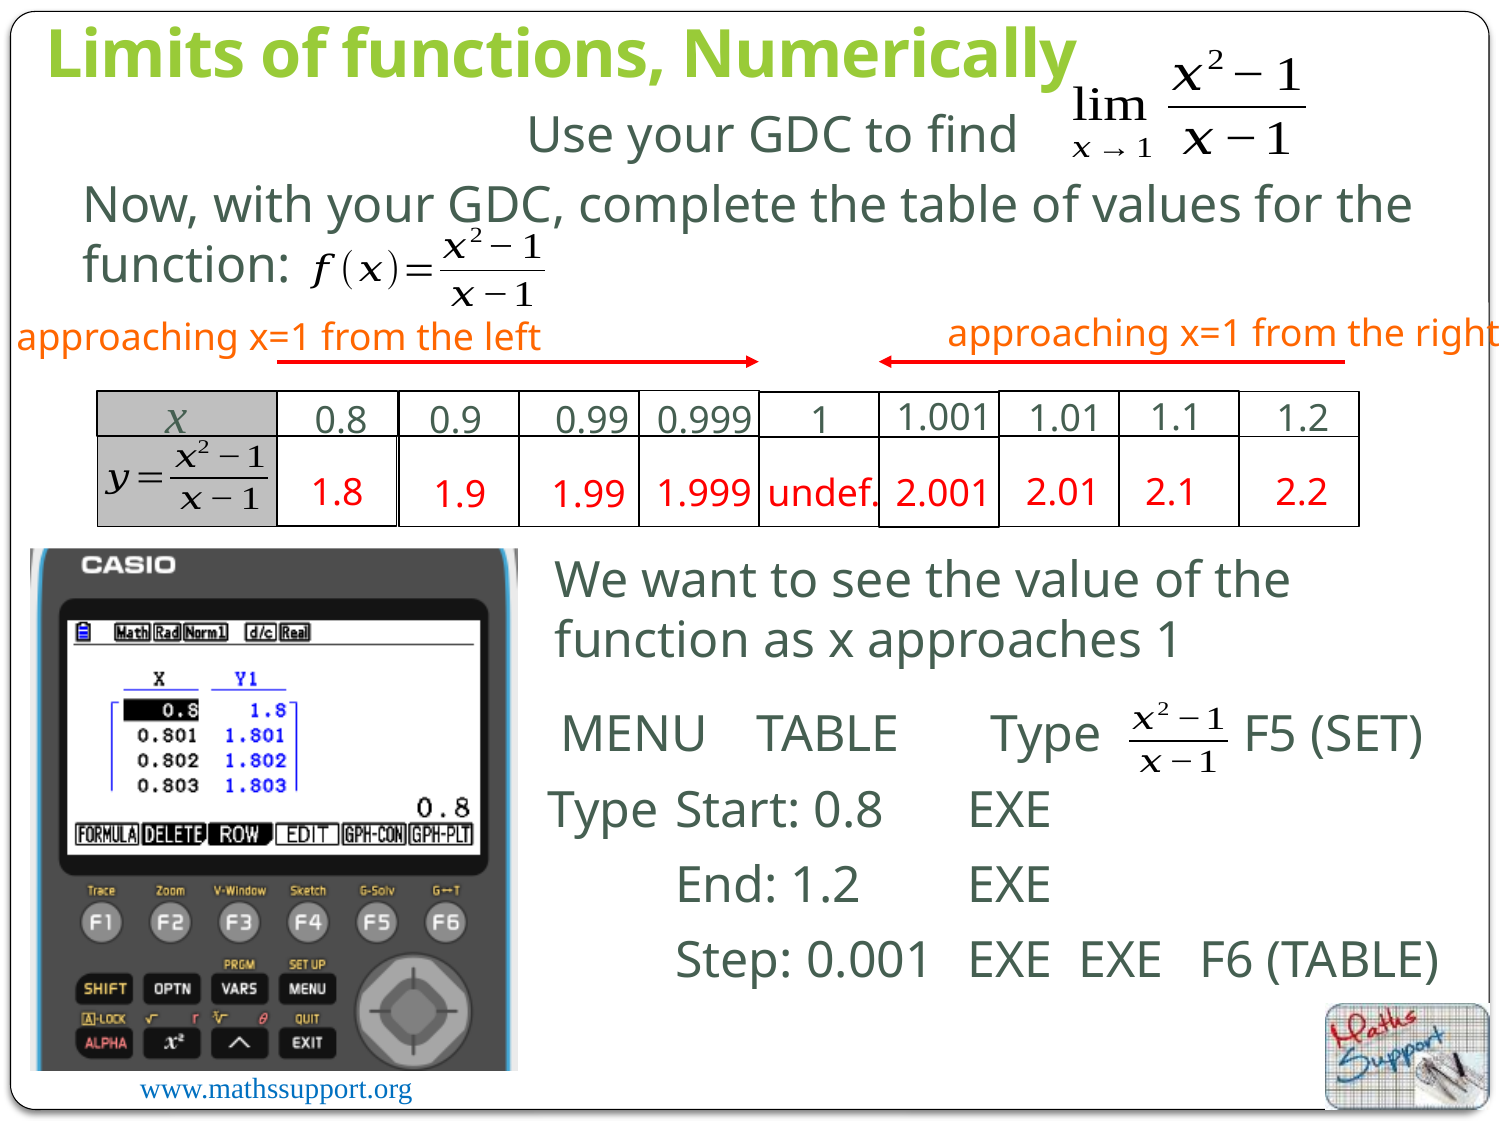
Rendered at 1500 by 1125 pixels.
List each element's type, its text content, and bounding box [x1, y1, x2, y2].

text_box [518, 390, 638, 437]
text_box 0.9 [414, 395, 498, 441]
text_box Use your GDC to find [526, 74, 1065, 163]
text_box 1 [795, 395, 847, 441]
text_box Now, with your GDC, complete the table of values for the function: [67, 164, 1455, 300]
text_box approaching x=1 from the left [1, 305, 557, 366]
text_box 0.99 [540, 396, 642, 442]
text_box Step: 0.001 [675, 899, 963, 988]
text_box [398, 390, 518, 437]
text_box x [150, 383, 203, 443]
text_box [276, 437, 398, 527]
text_box [758, 438, 878, 527]
text_box [96, 390, 150, 435]
text_box 1.9 [418, 469, 502, 515]
text_box Type [1010, 674, 1244, 762]
text_box We want to see the value of the function as x approaches 1 [539, 539, 1311, 675]
text_box [96, 435, 276, 527]
text_box [1118, 437, 1238, 527]
text_box MENU [560, 674, 756, 762]
text_box [398, 437, 518, 527]
text_box 1.01 [1013, 393, 1118, 439]
text_box 1.999 [641, 469, 768, 515]
text_box [638, 442, 758, 469]
text_box Start: 0.8 [675, 762, 962, 824]
text_box 1.99 [536, 469, 641, 515]
text_box 0.999 [642, 396, 768, 442]
text_box Limits of functions, Numerically [30, 18, 1380, 99]
text_box Type [547, 749, 674, 838]
text_box 1.1 [1134, 392, 1218, 439]
text_box F5 (SET) [1244, 674, 1496, 762]
text_box [998, 437, 1118, 527]
text_box EXE [967, 913, 1199, 988]
text_box EXE [967, 749, 1221, 824]
text_box TABLE [756, 674, 1010, 762]
text_box [276, 390, 398, 437]
text_box [518, 437, 638, 527]
text_box 1.8 [295, 468, 379, 514]
text_box [998, 390, 1120, 437]
picture [29, 547, 518, 1072]
text_box [758, 391, 878, 438]
text_box EXE [967, 824, 1221, 913]
text_box 0.8 [299, 395, 383, 441]
text_box 2.1 [1130, 468, 1213, 514]
text_box F6 (TABLE) [1199, 899, 1488, 988]
text_box [878, 391, 998, 438]
text_box [1120, 390, 1238, 437]
text_box approaching x=1 from the right [932, 301, 1500, 362]
text_box 2.001 [880, 469, 1007, 515]
text_box 1.001 [881, 392, 1008, 439]
text_box 1.2 [1261, 394, 1345, 440]
text_box [638, 390, 760, 396]
text_box [878, 438, 1000, 528]
text_box [1324, 999, 1488, 1113]
text_box [203, 390, 276, 435]
text_box 2.2 [1260, 468, 1344, 514]
text_box End: 1.2 [675, 824, 962, 899]
text_box 2.01 [1011, 468, 1116, 514]
text_box [638, 515, 758, 527]
text_box [1238, 390, 1360, 437]
text_box [130, 1081, 414, 1113]
text_box [1238, 437, 1360, 527]
